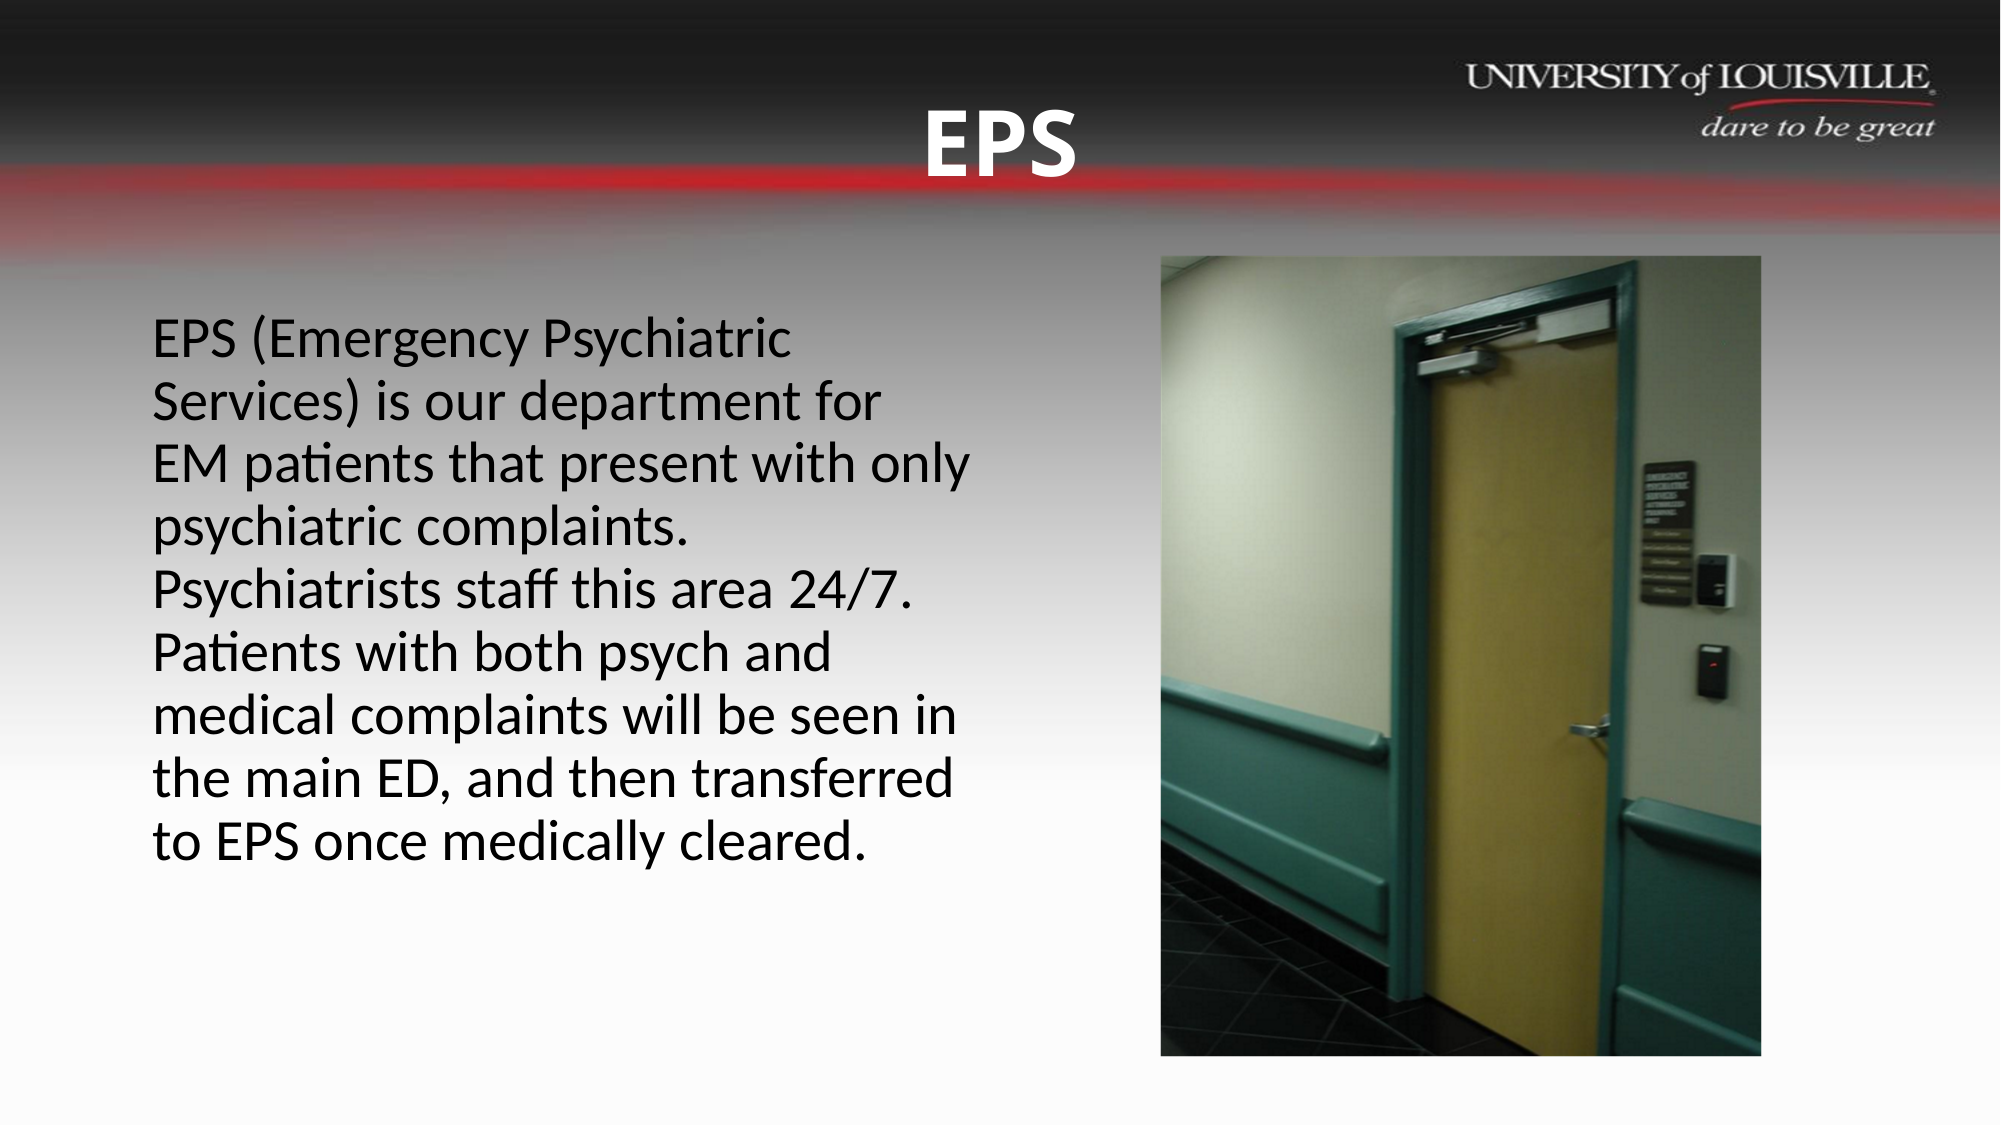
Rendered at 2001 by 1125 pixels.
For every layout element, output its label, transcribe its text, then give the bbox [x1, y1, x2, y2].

picture [0, 0, 2001, 1125]
list EPS (Emergency Psychiatric Services) is our department for EM patients that present with only psychiatric complaints. Psychiatrists staff this area 24/7. Patients with both psych and medical complaints will be seen in the main ED, and then transferred to EPS once medically cleared. [137, 299, 988, 1014]
title EPS [137, 59, 1863, 234]
